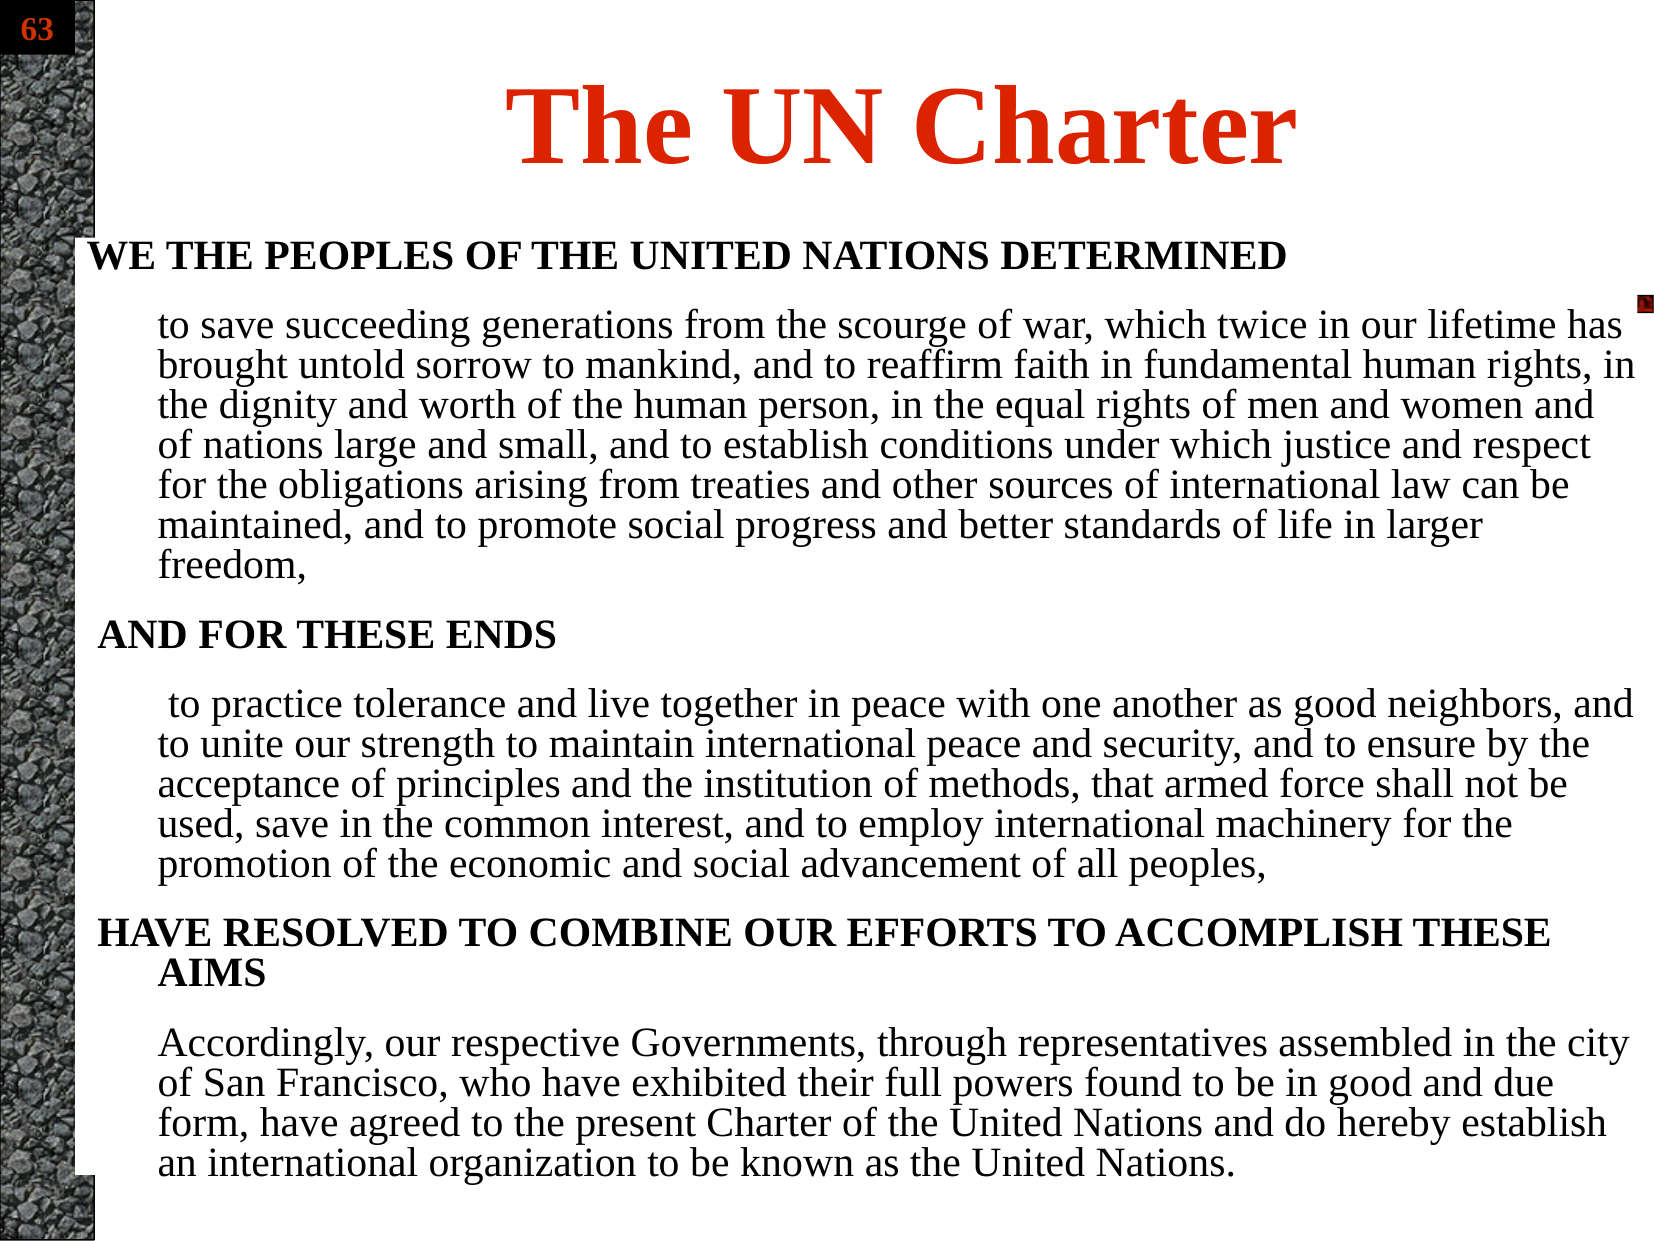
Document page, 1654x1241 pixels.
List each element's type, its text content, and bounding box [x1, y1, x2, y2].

picture [1, 1, 93, 1239]
list WE THE PEOPLES OF THE UNITED NATIONS DETERMINED to save succeeding generations from the scourge of war, which twice in our lifetime has brought untold sorrow to mankind, and to reaffirm faith in fundamental human rights, in the dignity and worth of the human person, in the equal rights of men and women and of nations large and small, and to establish conditions under which justice and respect for the obligations arising from treaties and other sources of international law can be maintained, and to promote social progress and better standards of life in larger freedom, AND FOR THESE ENDS to practice tolerance and live together in peace with one another as good neighbors, and to unite our strength to maintain international peace and security, and to ensure by the acceptance of principles and the institution of methods, that armed force shall not be used, save in the common interest, and to employ international machinery for the promotion of the economic and social advancement of all peoples, HAVE RESOLVED TO COMBINE OUR EFFORTS TO ACCOMPLISH THESE AIMS Accordingly, our respective Governments, through representatives assembled in the city of San Francisco, who have exhibited their full powers found to be in good and due form, have agreed to the present Charter of the United Nations and do hereby establish an international organization to be known as the United Nations. [75, 237, 1638, 1175]
title The UN Charter [212, 37, 1593, 200]
picture [1638, 297, 1652, 311]
